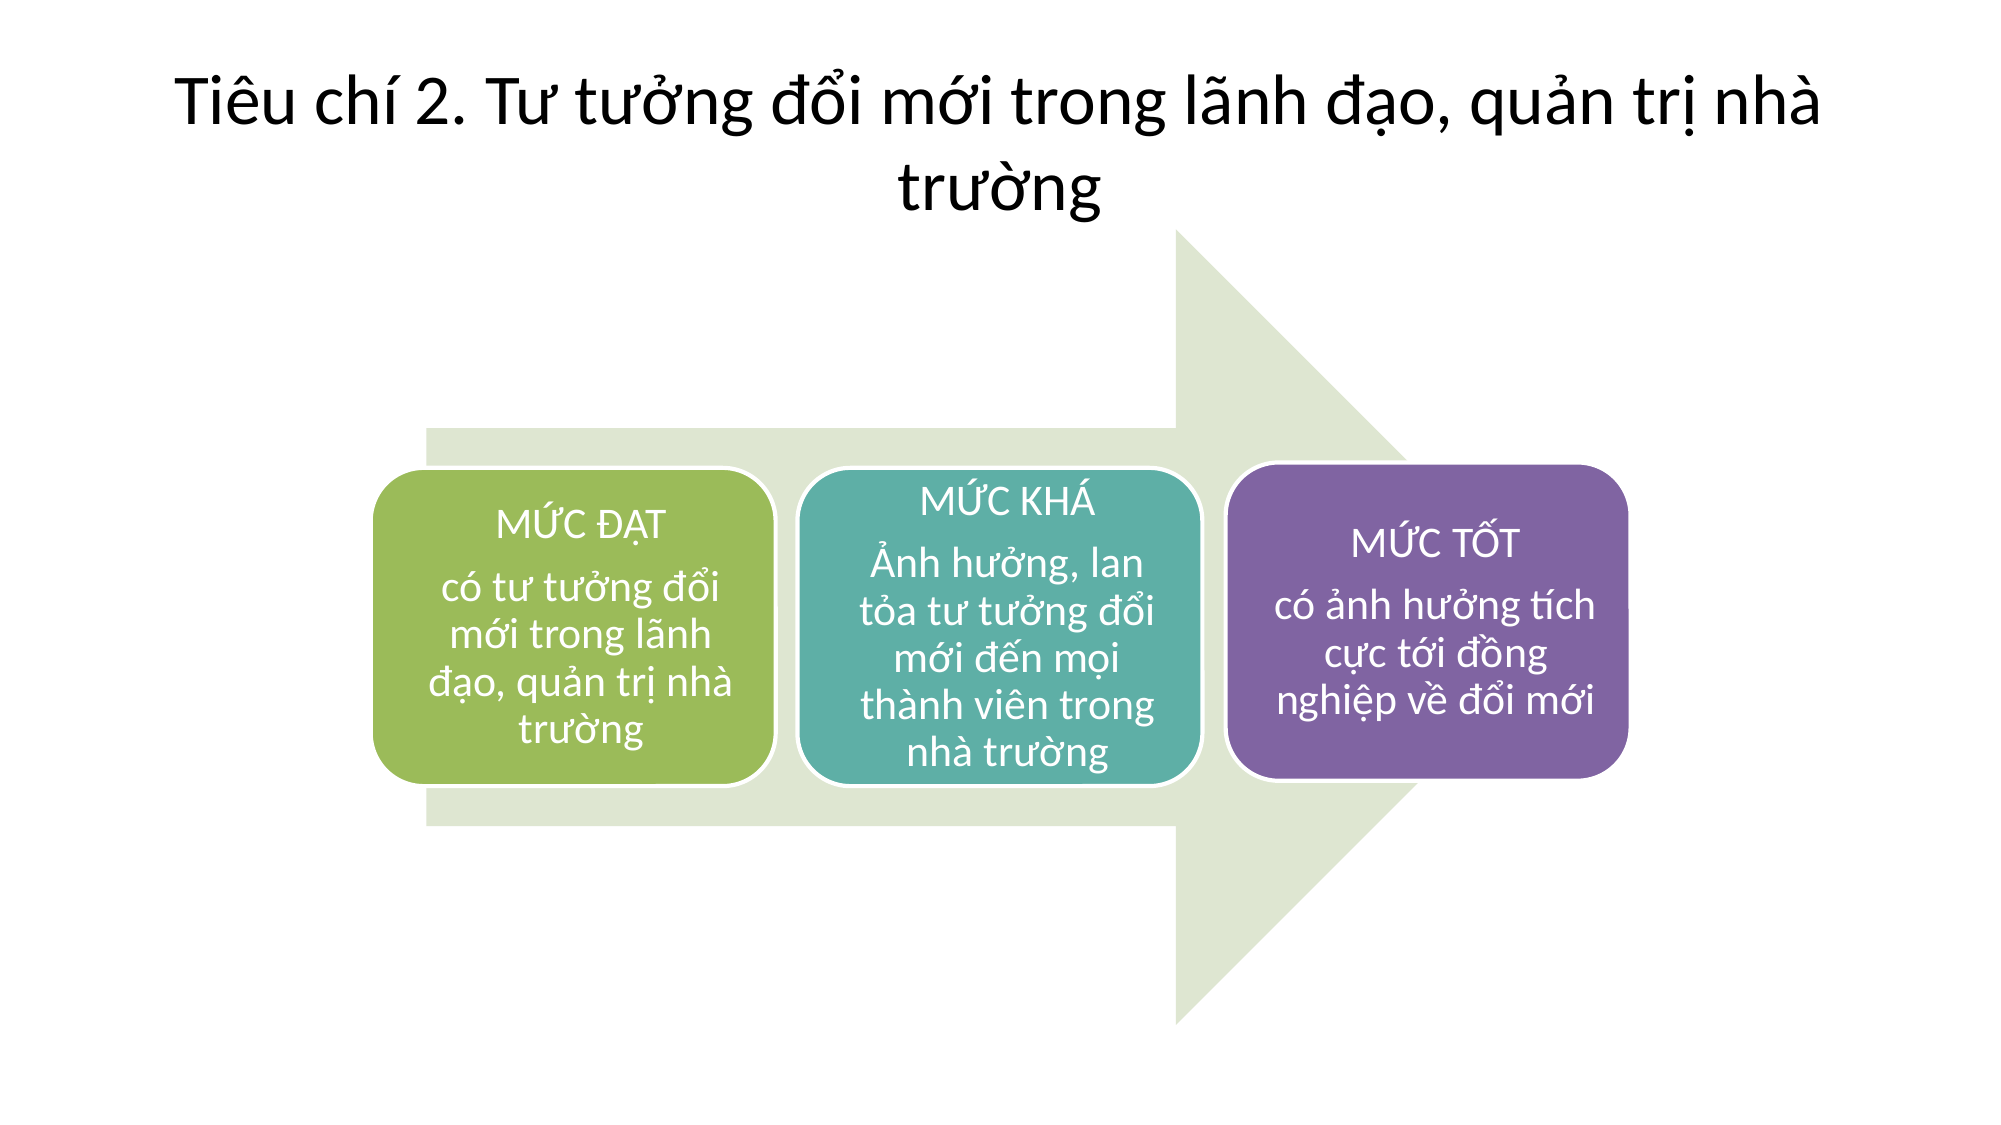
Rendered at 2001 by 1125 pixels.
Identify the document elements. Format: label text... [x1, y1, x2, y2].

title Tiêu chí 2. Tư tưởng đổi mới trong lãnh đạo, quản trị nhà trường [99, 45, 1900, 233]
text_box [324, 228, 1676, 1026]
